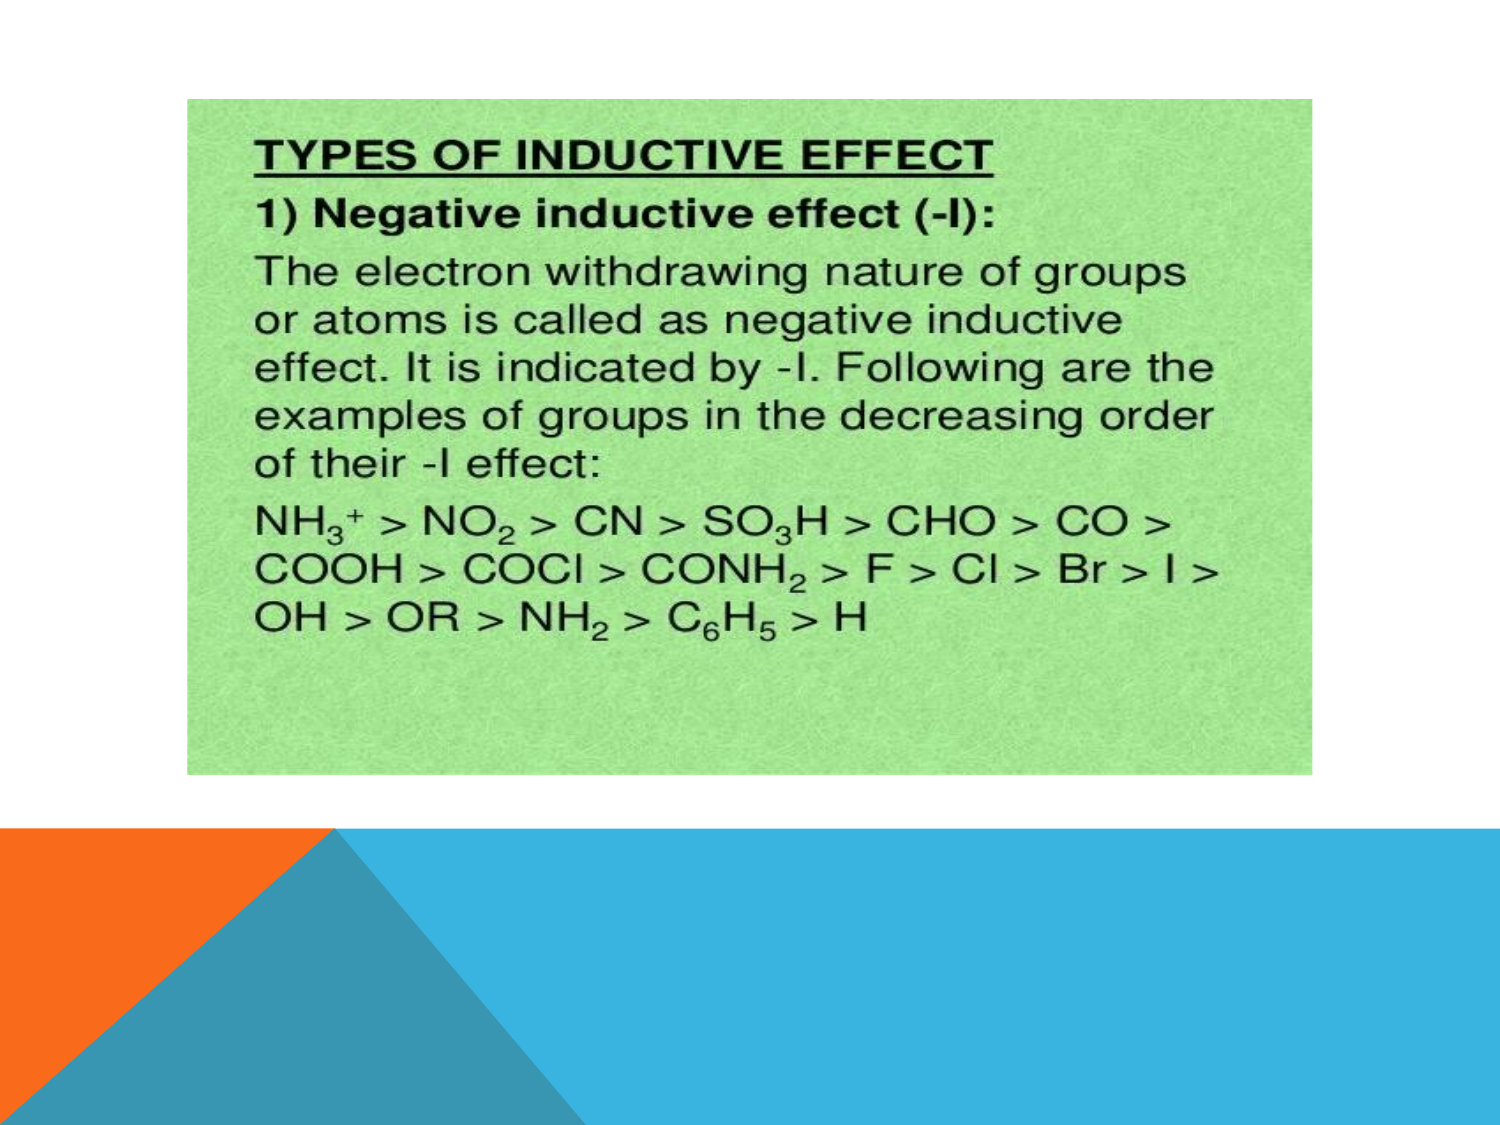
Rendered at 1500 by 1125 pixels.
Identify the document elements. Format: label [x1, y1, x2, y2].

text_box [187, 99, 1313, 775]
